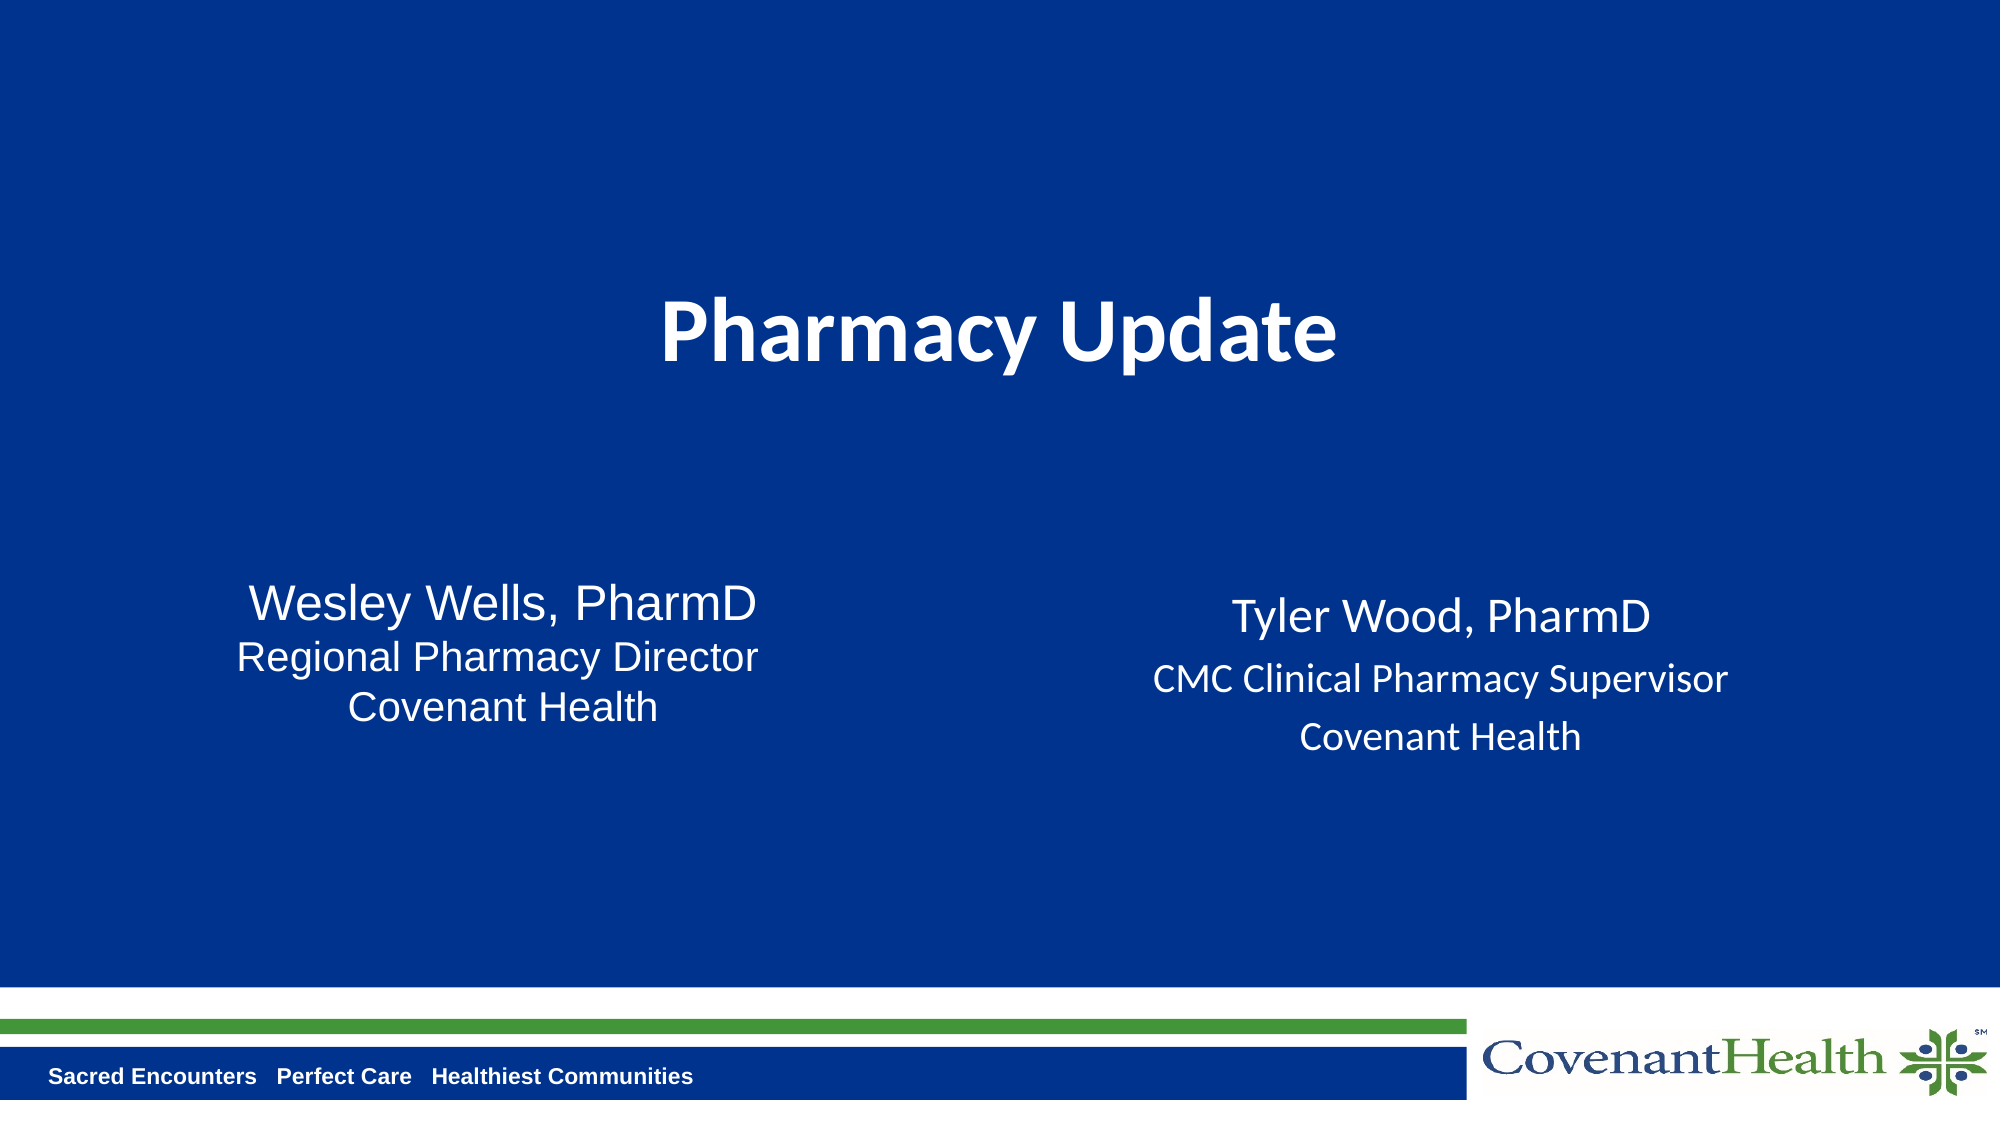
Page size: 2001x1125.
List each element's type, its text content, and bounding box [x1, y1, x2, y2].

title Pharmacy Update [150, 262, 1850, 504]
picture [1483, 1029, 1987, 1096]
subtitle Wesley Wells, PharmD Regional Pharmacy Director Covenant Health [31, 562, 976, 850]
text_box Tyler Wood, PharmD CMC Clinical Pharmacy Supervisor Covenant Health [1015, 574, 1867, 863]
